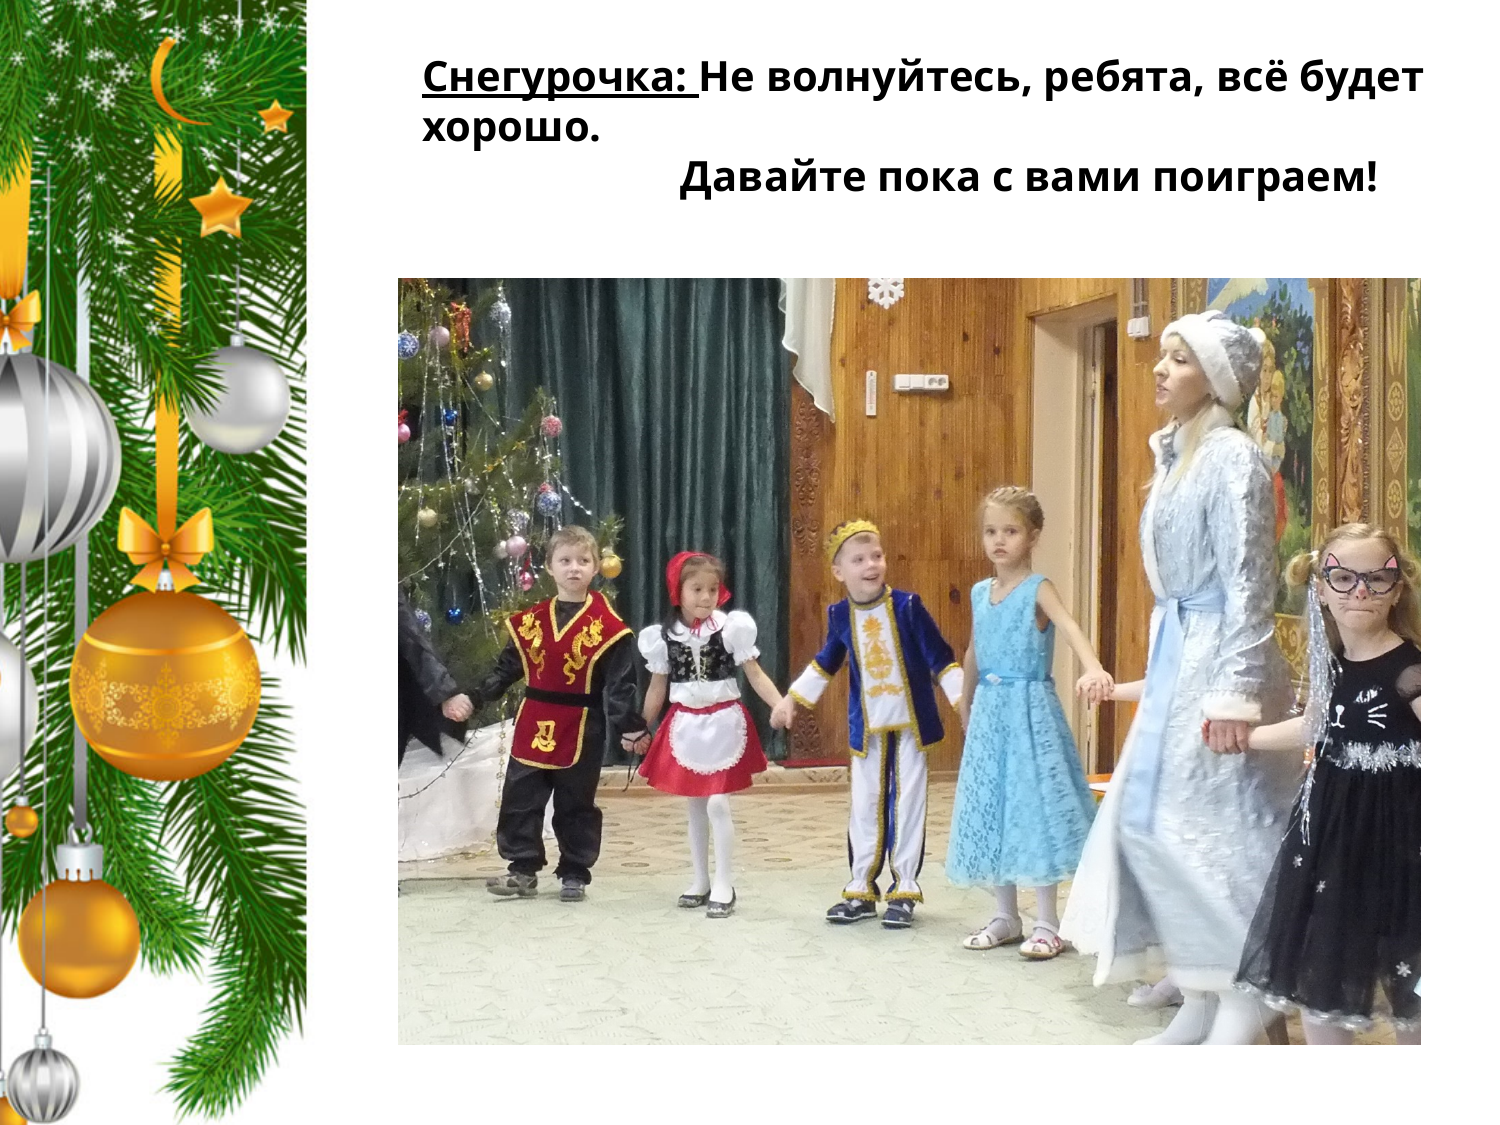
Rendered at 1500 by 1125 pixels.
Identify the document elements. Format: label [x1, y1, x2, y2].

picture [0, 0, 1500, 1125]
list [398, 278, 1421, 1046]
